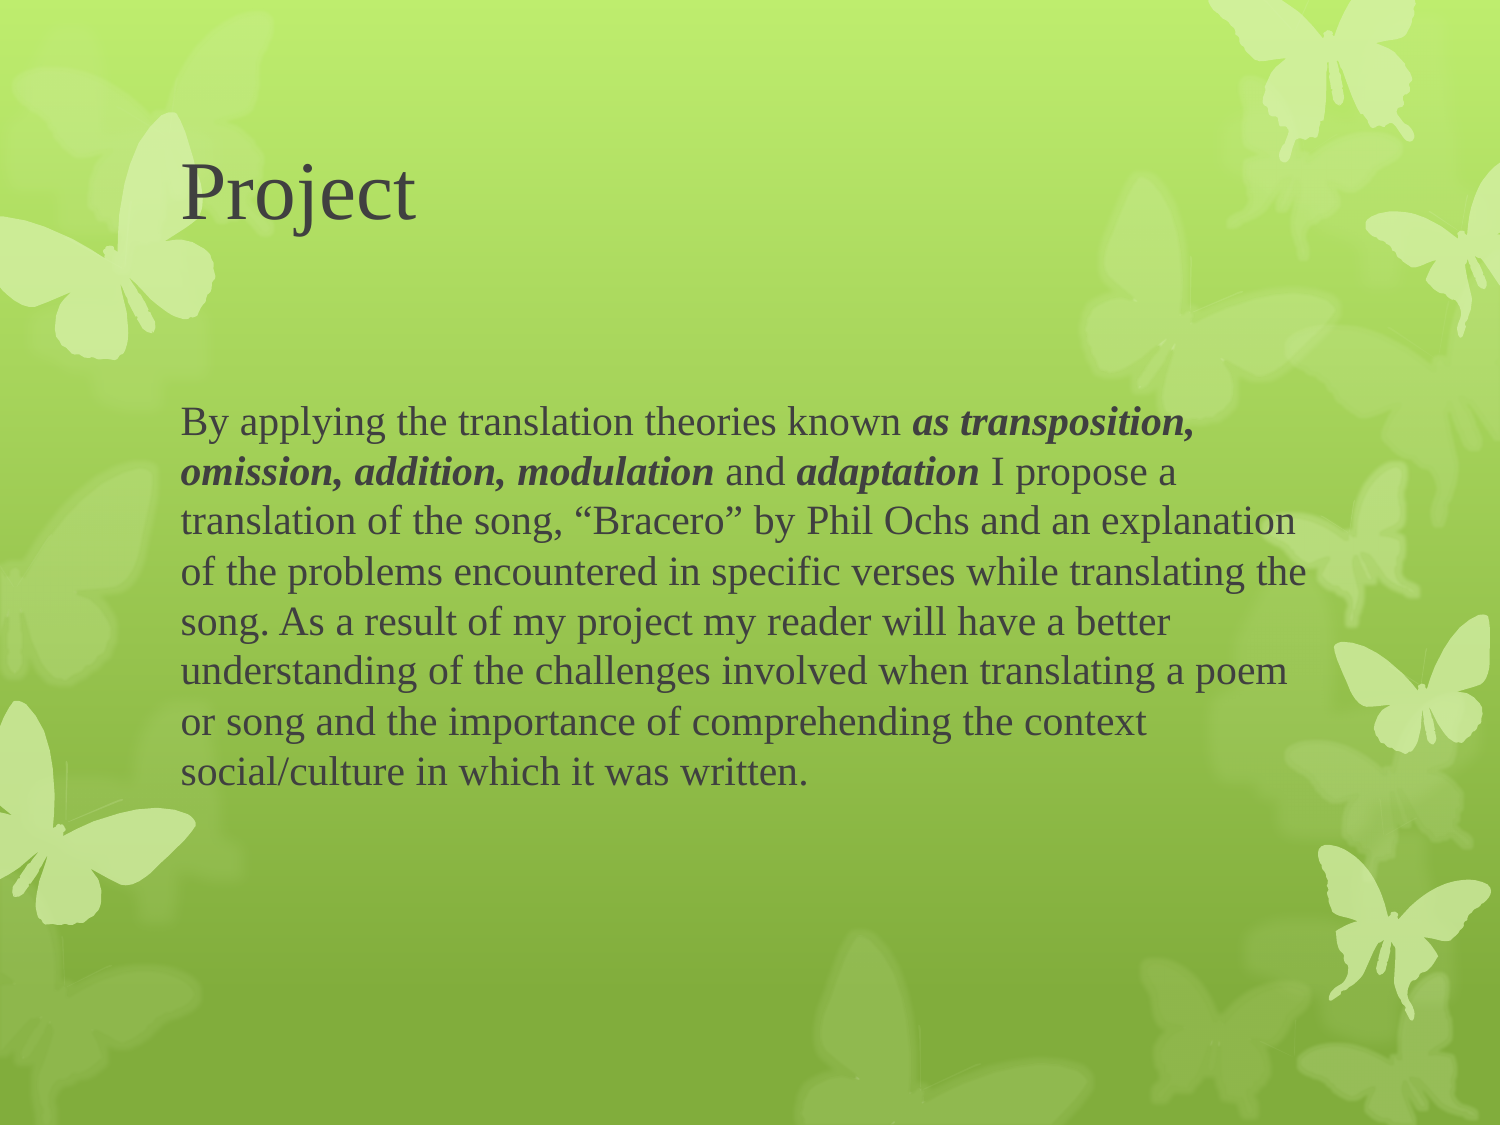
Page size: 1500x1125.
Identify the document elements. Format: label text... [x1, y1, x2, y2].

title Project [165, 110, 1335, 263]
list By applying the translation theories known as transposition, omission, addition, modulation and adaptation I propose a translation of the song, “Bracero” by Phil Ochs and an explanation of the problems encountered in specific verses while translating the song. As a result of my project my reader will have a better understanding of the challenges involved when translating a poem or song and the importance of comprehending the context social/culture in which it was written. [165, 296, 1335, 962]
